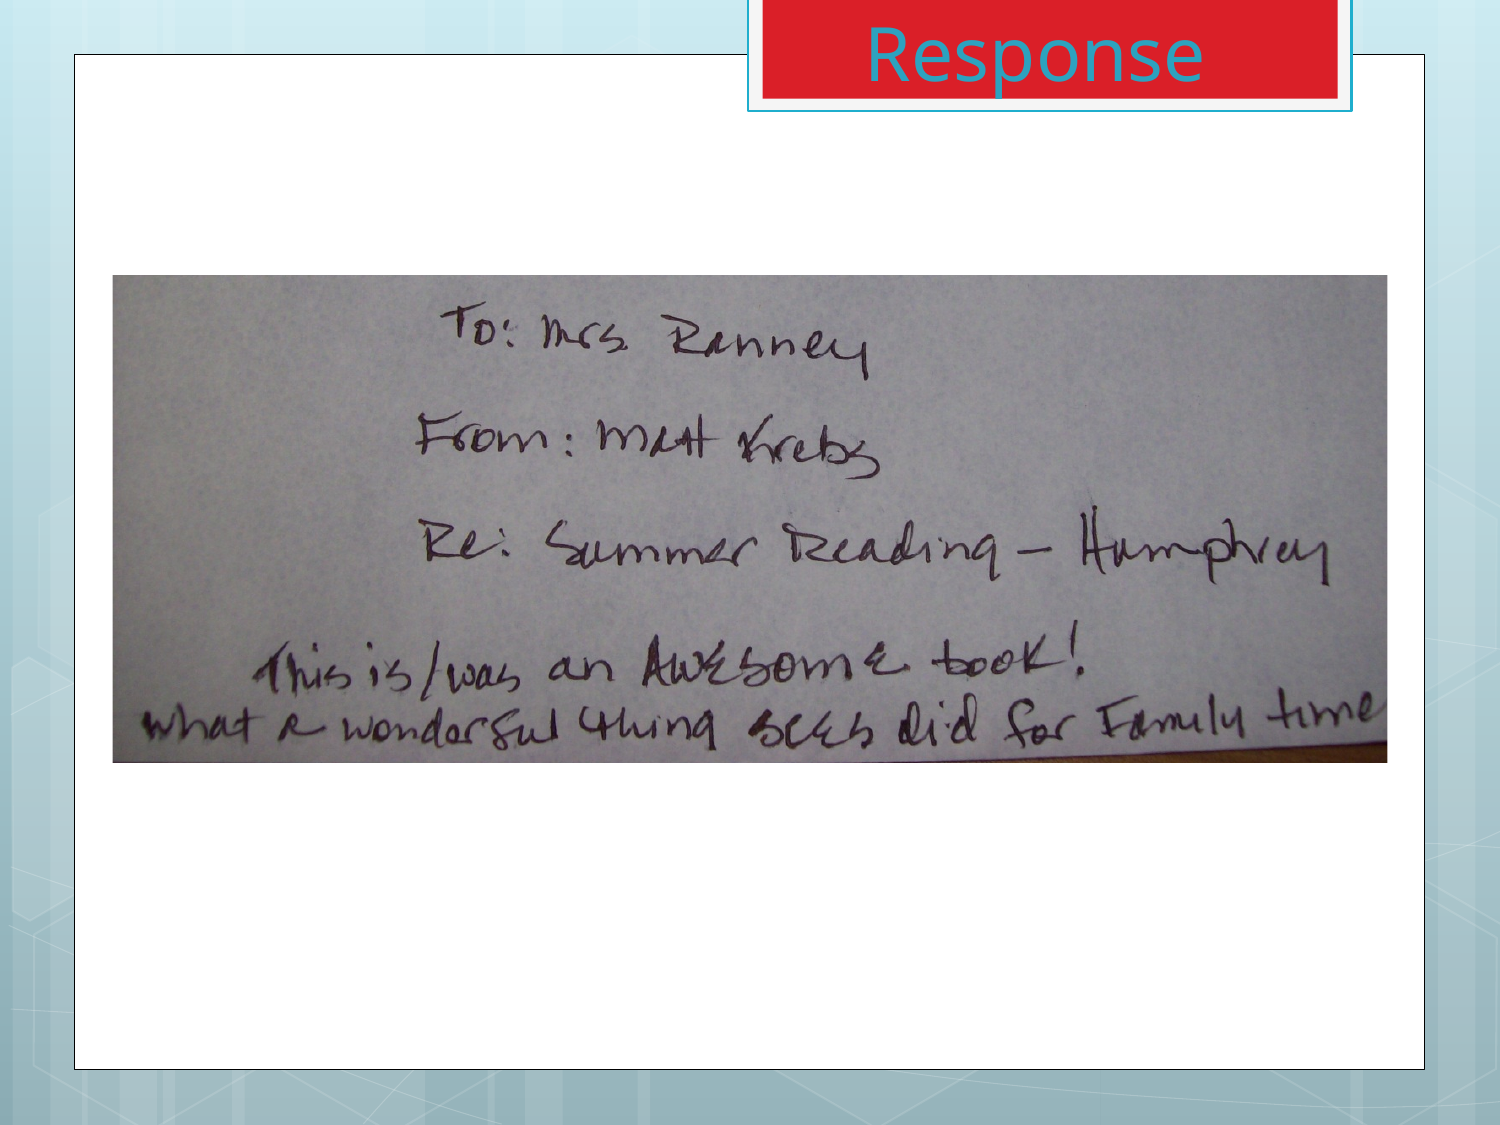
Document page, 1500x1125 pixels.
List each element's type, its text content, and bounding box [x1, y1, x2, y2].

picture [112, 274, 1388, 763]
title Response [849, 0, 1242, 105]
